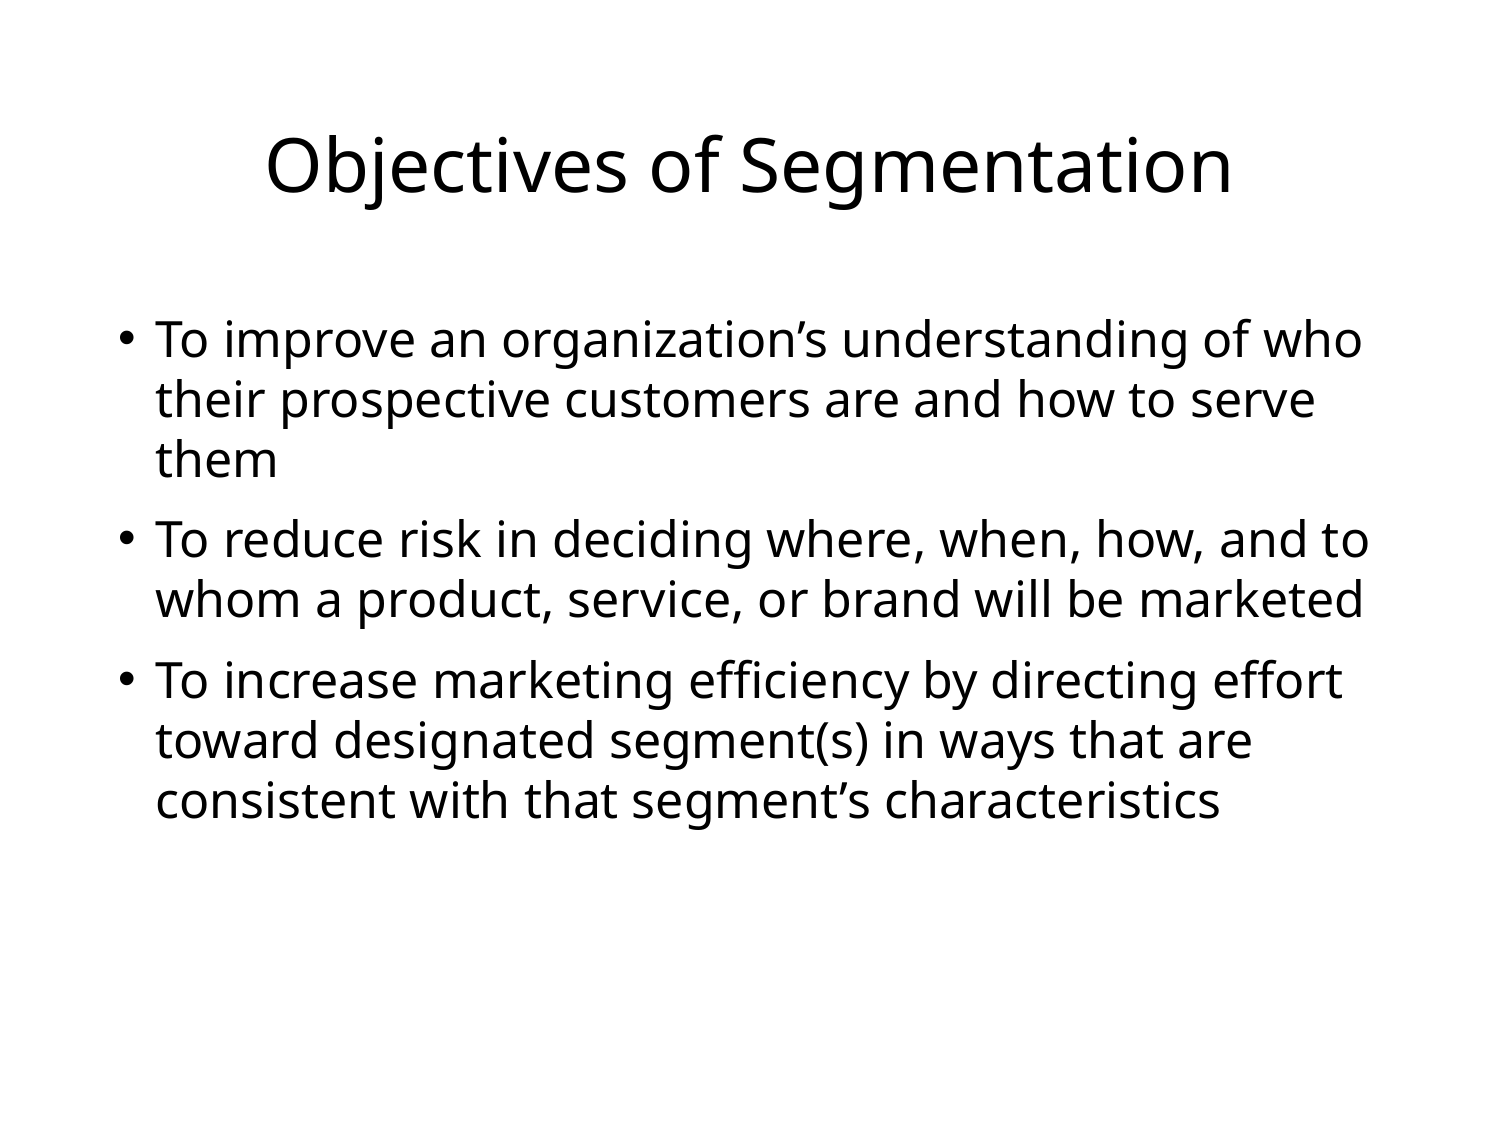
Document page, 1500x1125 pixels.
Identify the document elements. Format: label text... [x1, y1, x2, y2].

list To improve an organization’s understanding of who their prospective customers are and how to serve them To reduce risk in deciding where, when, how, and to whom a product, service, or brand will be marketed To increase marketing efficiency by directing effort toward designated segment(s) in ways that are consistent with that segment’s characteristics [103, 299, 1397, 1014]
title Objectives of Segmentation [103, 59, 1397, 278]
